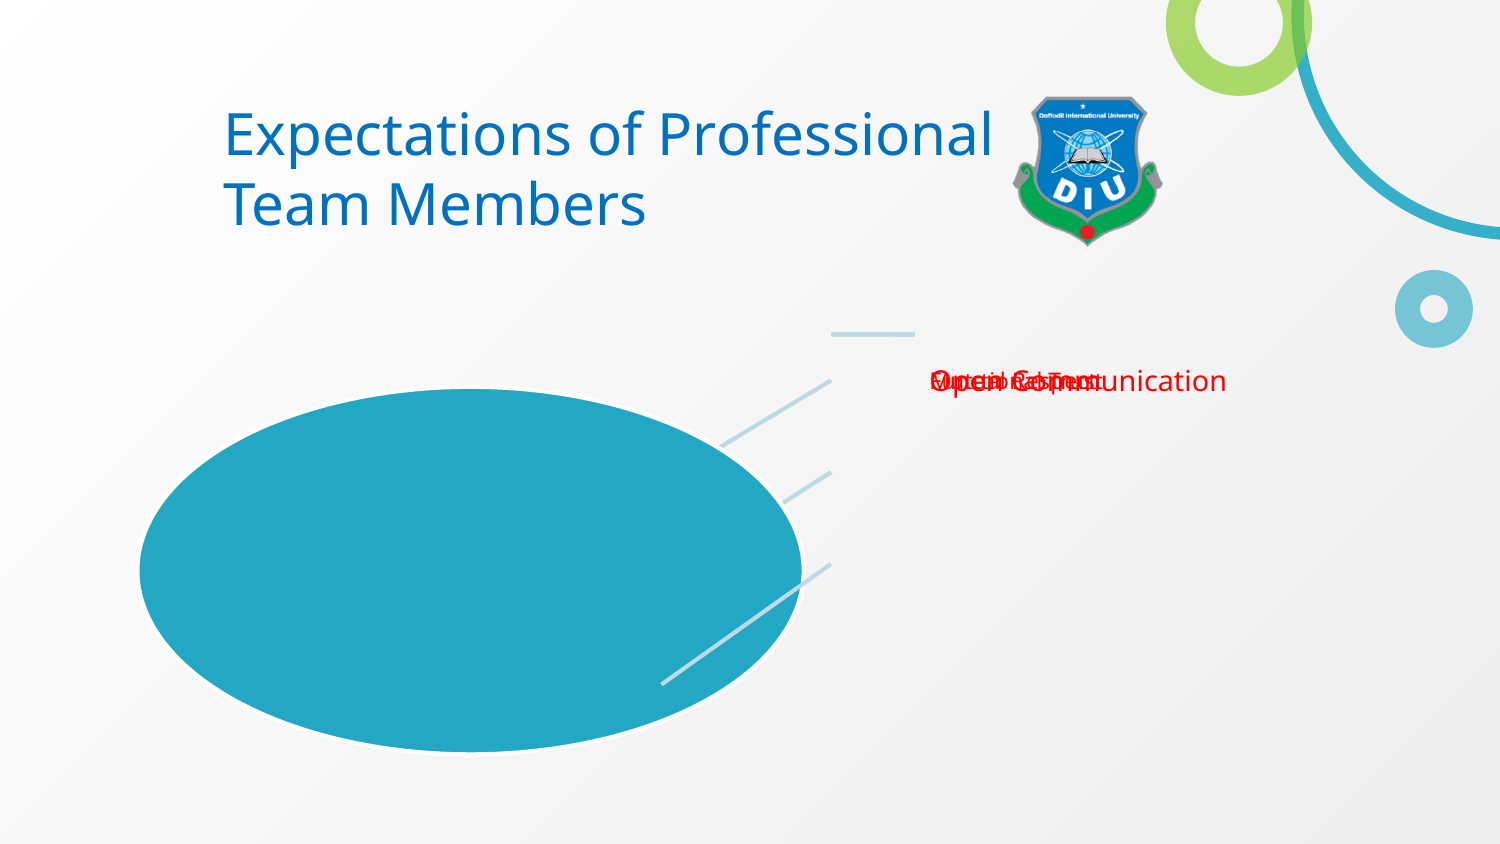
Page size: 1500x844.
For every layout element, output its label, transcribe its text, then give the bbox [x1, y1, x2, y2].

title Expectations of Professional Team Members [208, 89, 1038, 221]
picture [1011, 96, 1163, 248]
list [136, 333, 1249, 755]
